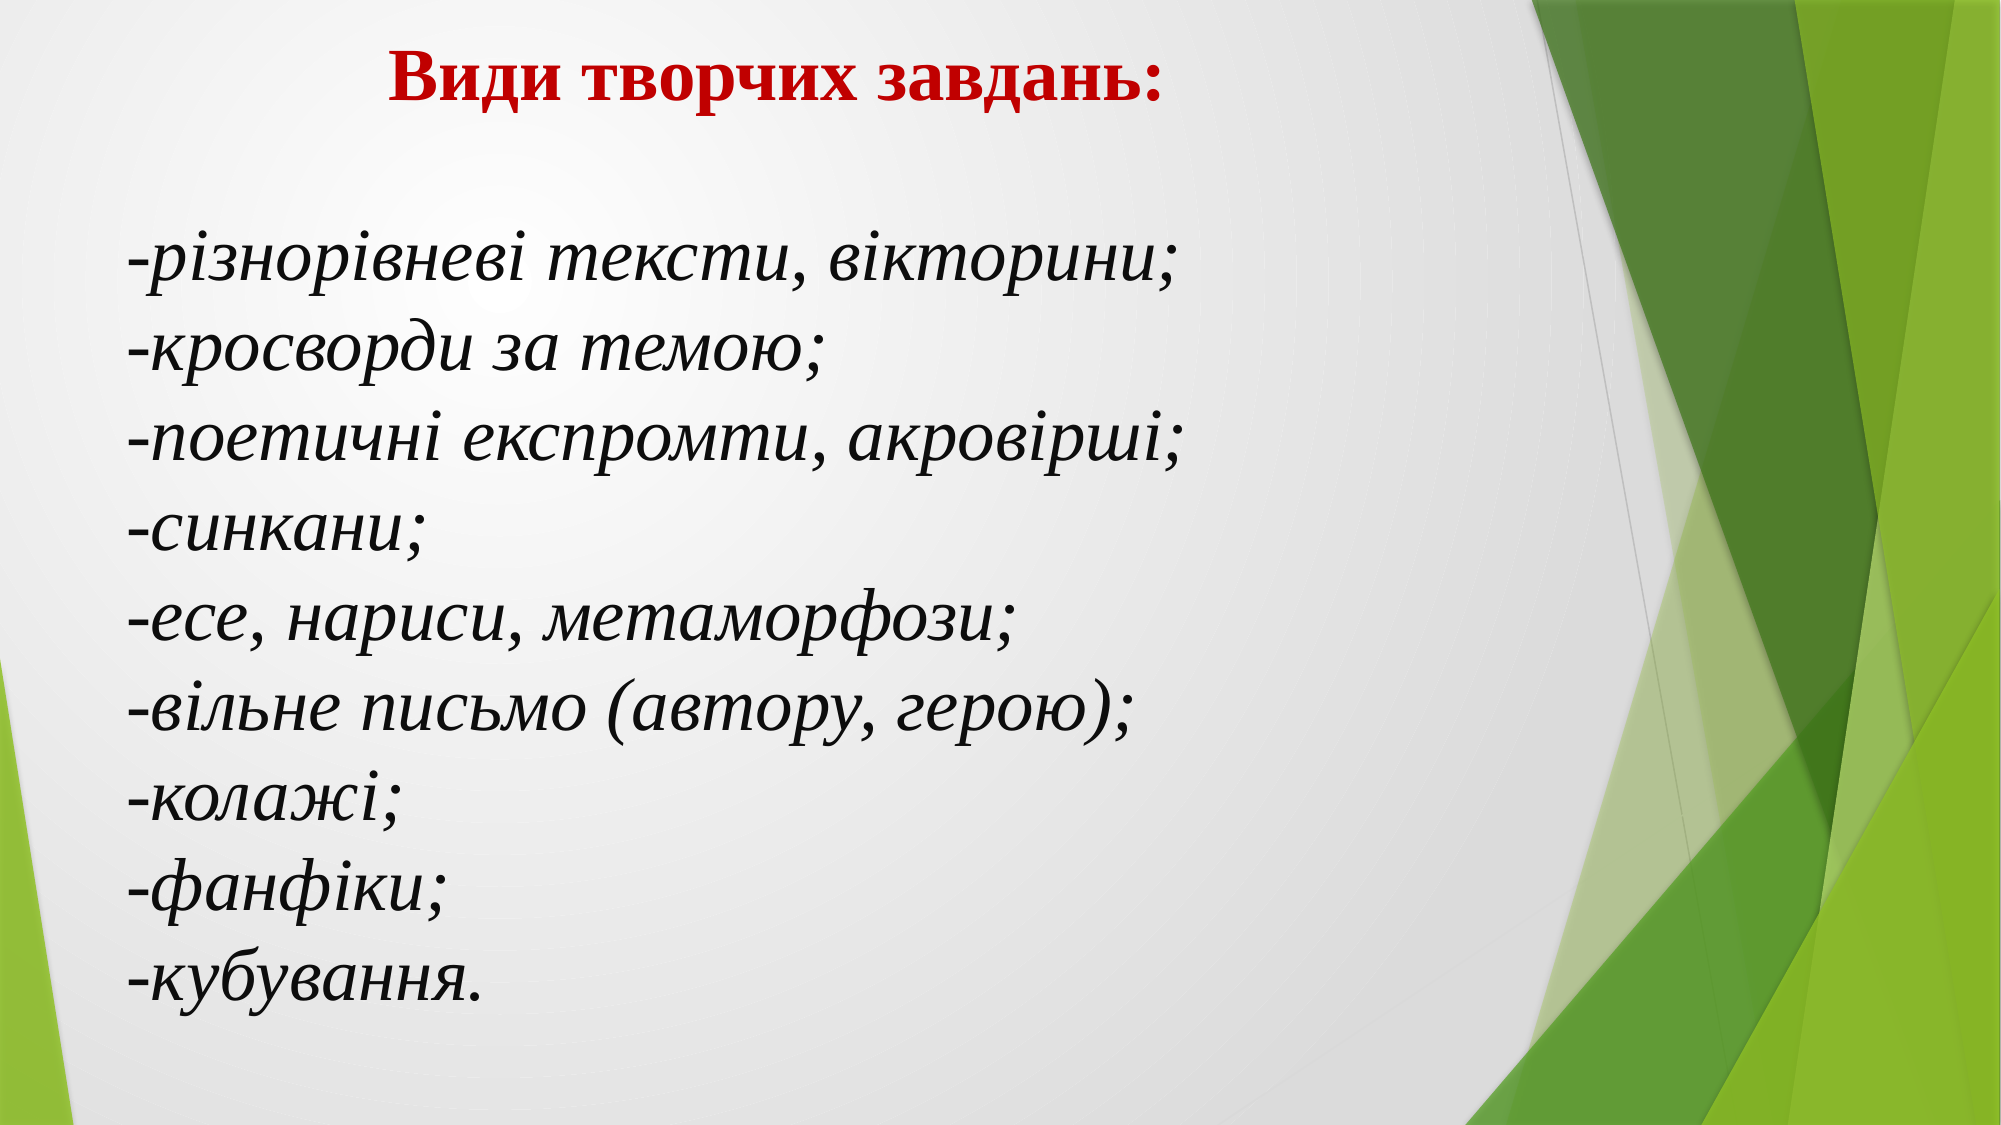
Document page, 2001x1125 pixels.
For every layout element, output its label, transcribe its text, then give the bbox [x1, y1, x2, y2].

title Види творчих завдань: -різнорівневі тексти, вікторини; -кросворди за темою; -поетичні експромти, акровірші; -синкани; -есе, нариси, метаморфози; -вільне письмо (автору, герою); -колажі; -фанфіки; -кубування. [111, 18, 1522, 1053]
